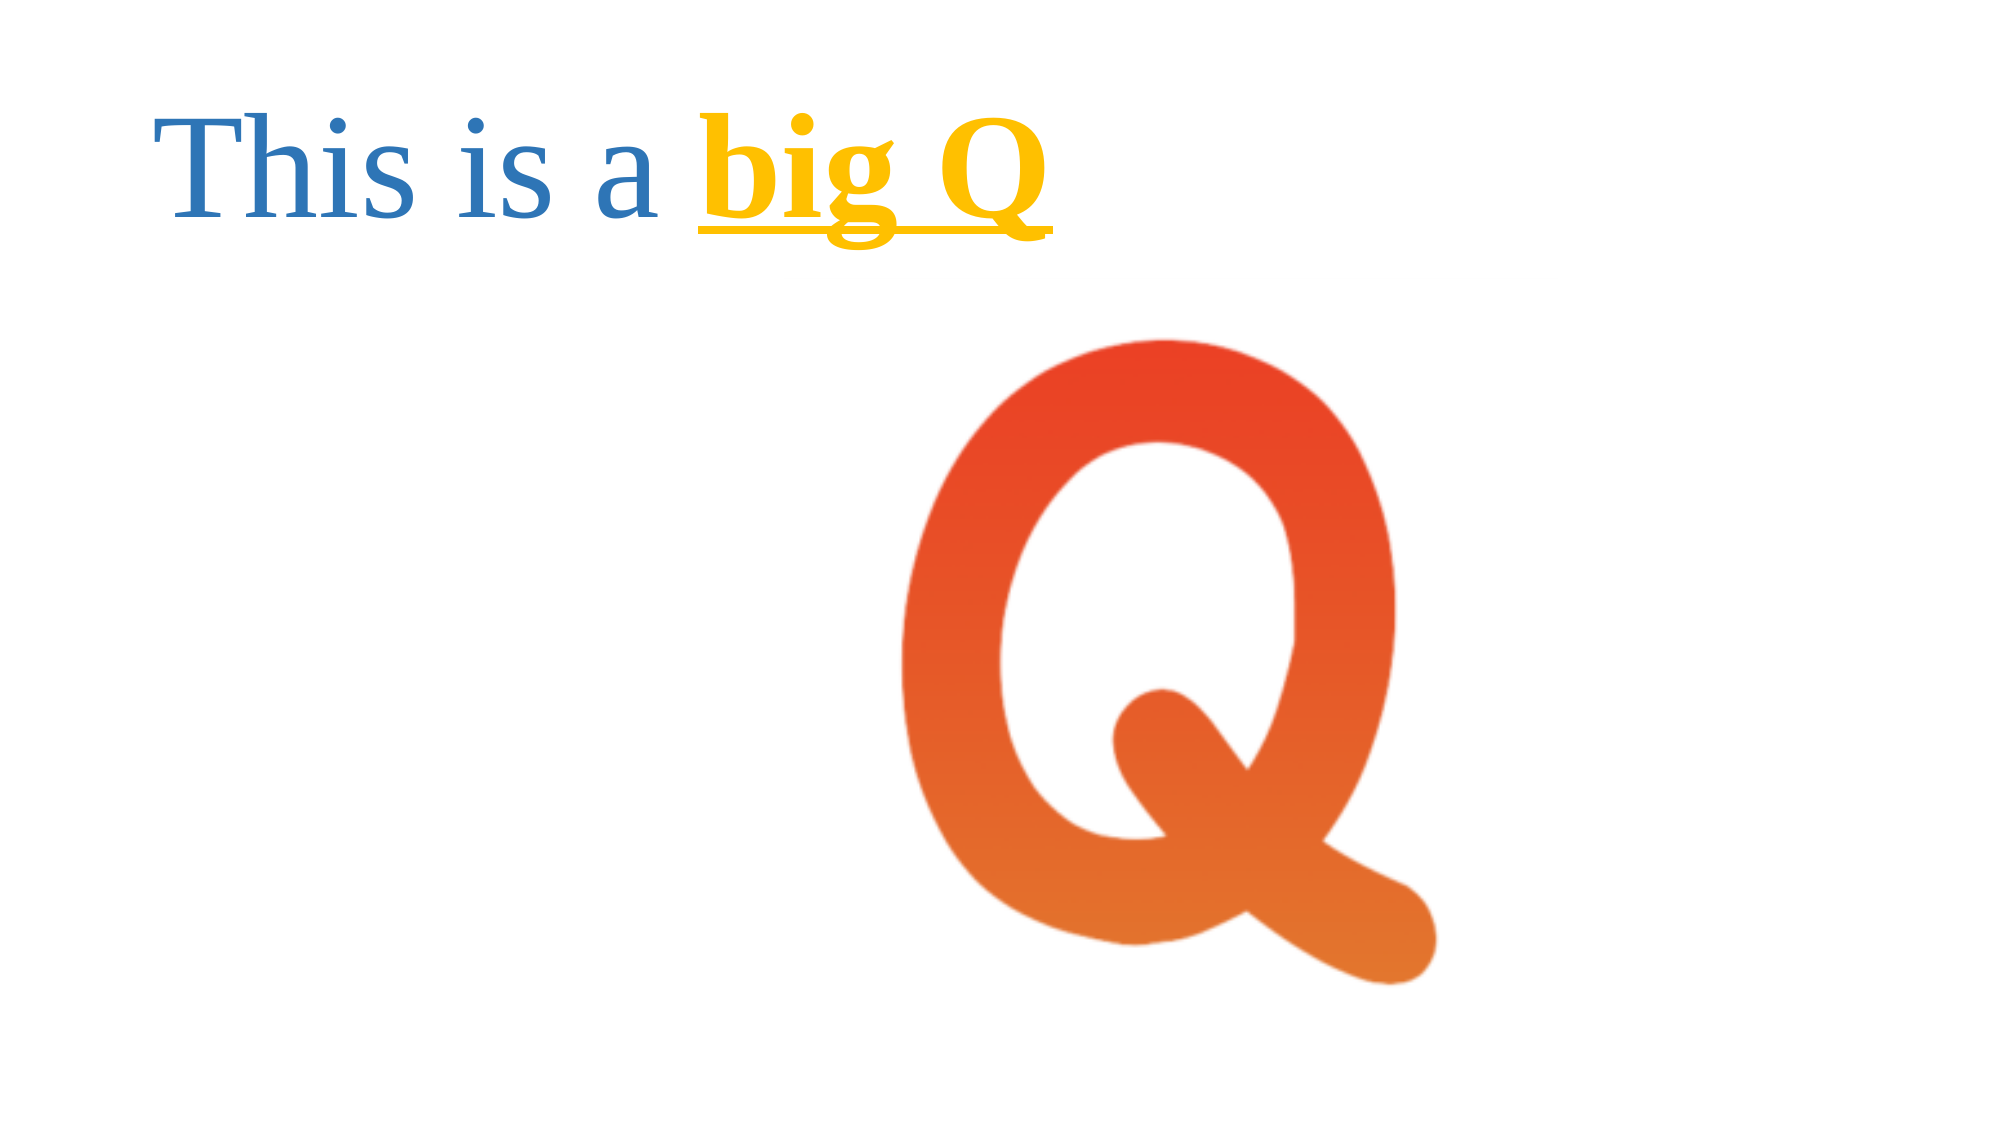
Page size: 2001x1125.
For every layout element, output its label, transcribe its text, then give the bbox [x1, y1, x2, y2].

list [783, 277, 1558, 1083]
title This is a big Q [137, 59, 1863, 278]
